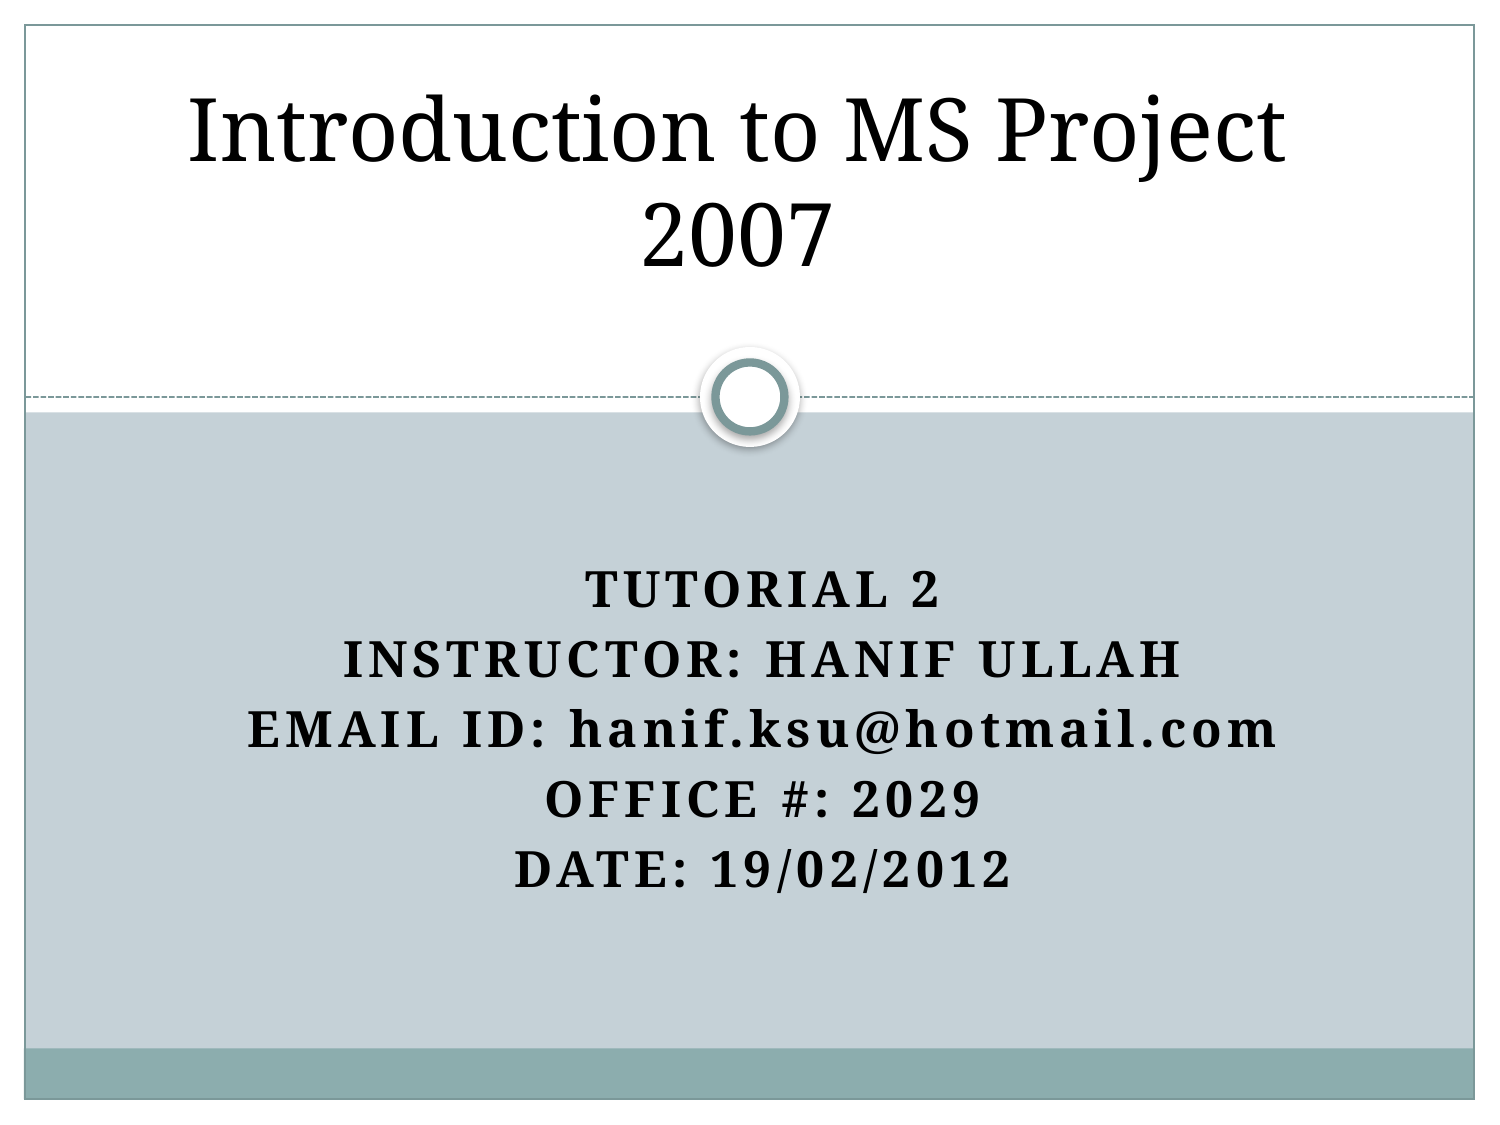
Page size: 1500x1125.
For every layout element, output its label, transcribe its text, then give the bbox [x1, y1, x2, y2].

subtitle Tutorial 2 Instructor: Hanif Ullah Email ID: hanif.ksu@hotmail.com Office #: 2029 Date: 19/02/2012 [125, 549, 1400, 1050]
title Introduction to MS Project 2007 [99, 50, 1375, 292]
